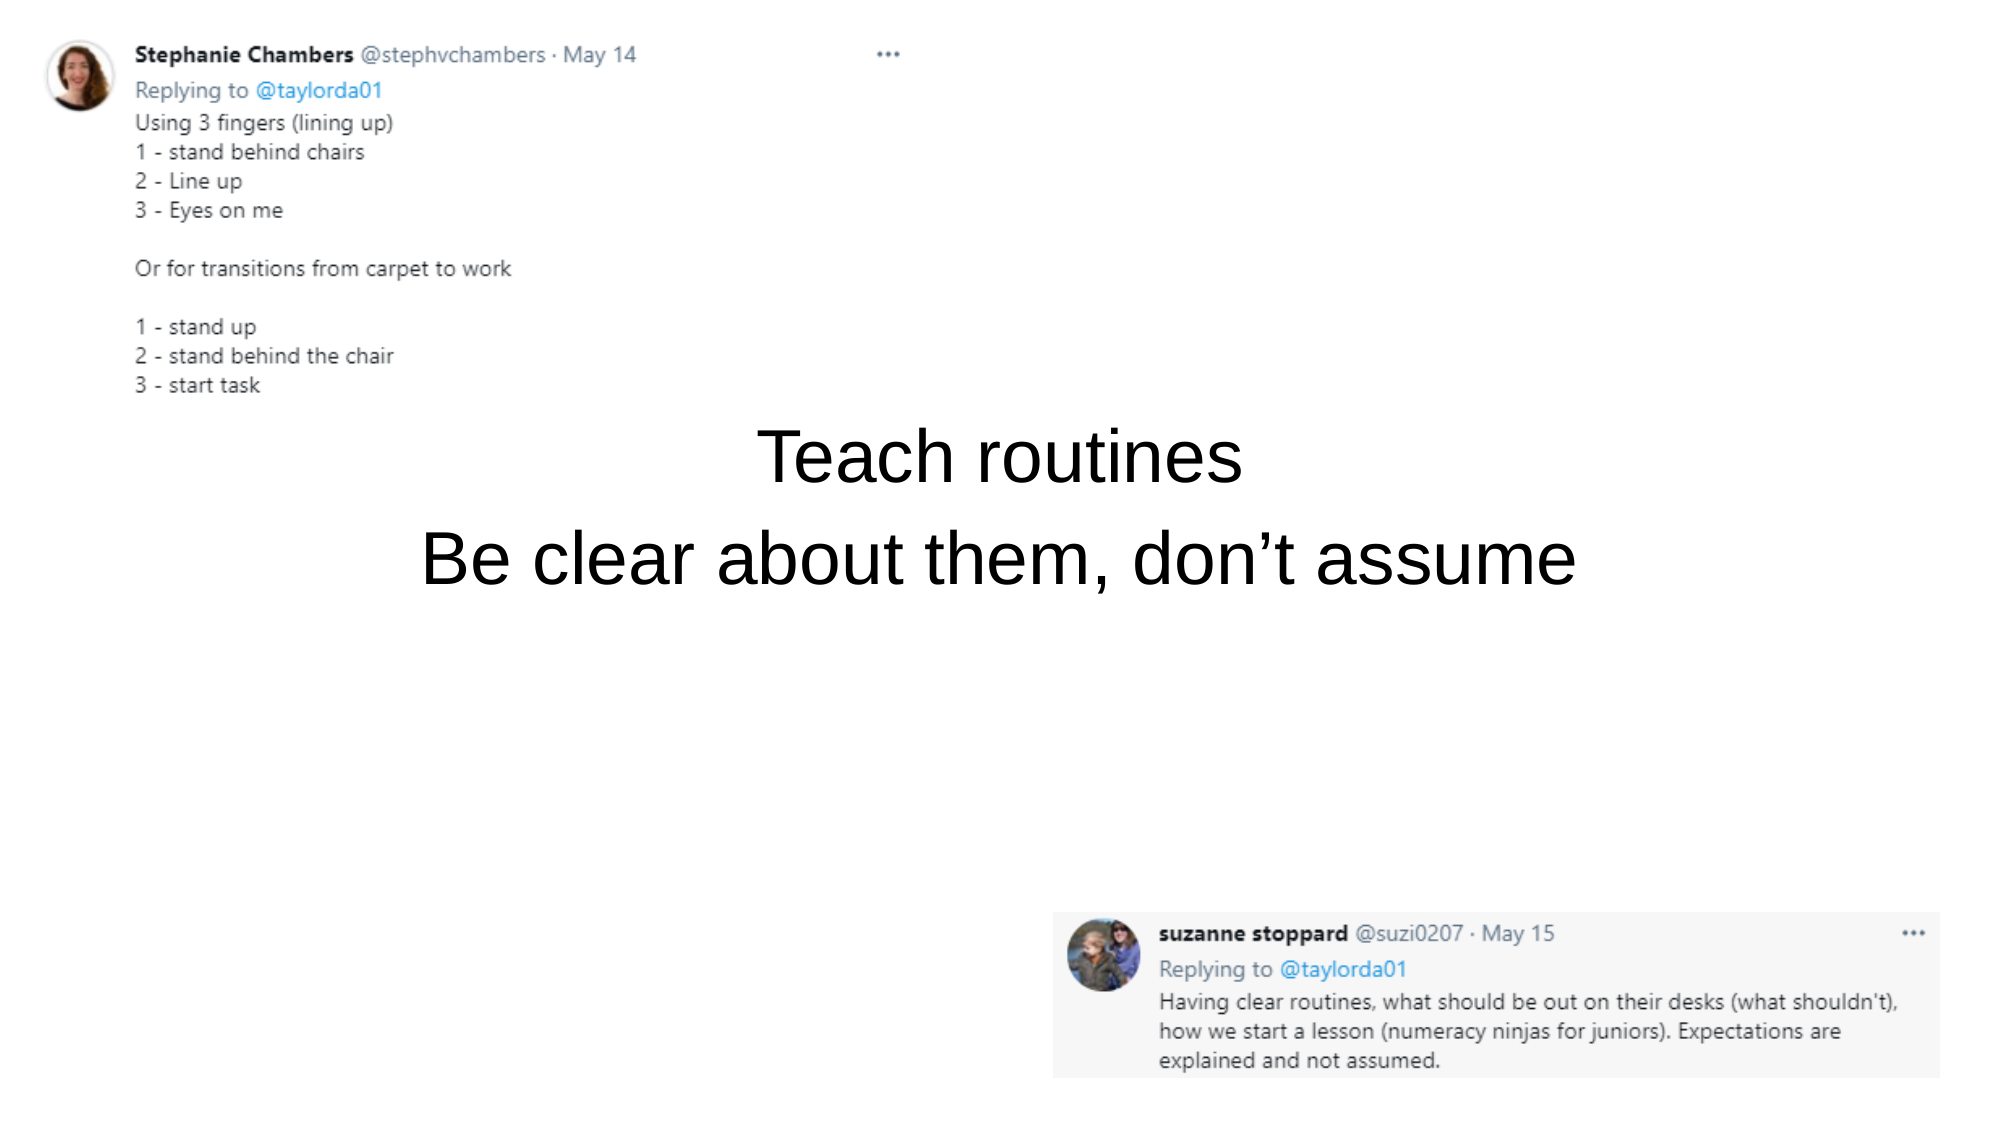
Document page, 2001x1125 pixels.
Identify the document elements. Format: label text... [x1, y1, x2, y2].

list Teach routines Be clear about them, don’t assume [137, 299, 1863, 1014]
picture [1053, 912, 1940, 1078]
picture [26, 35, 913, 401]
